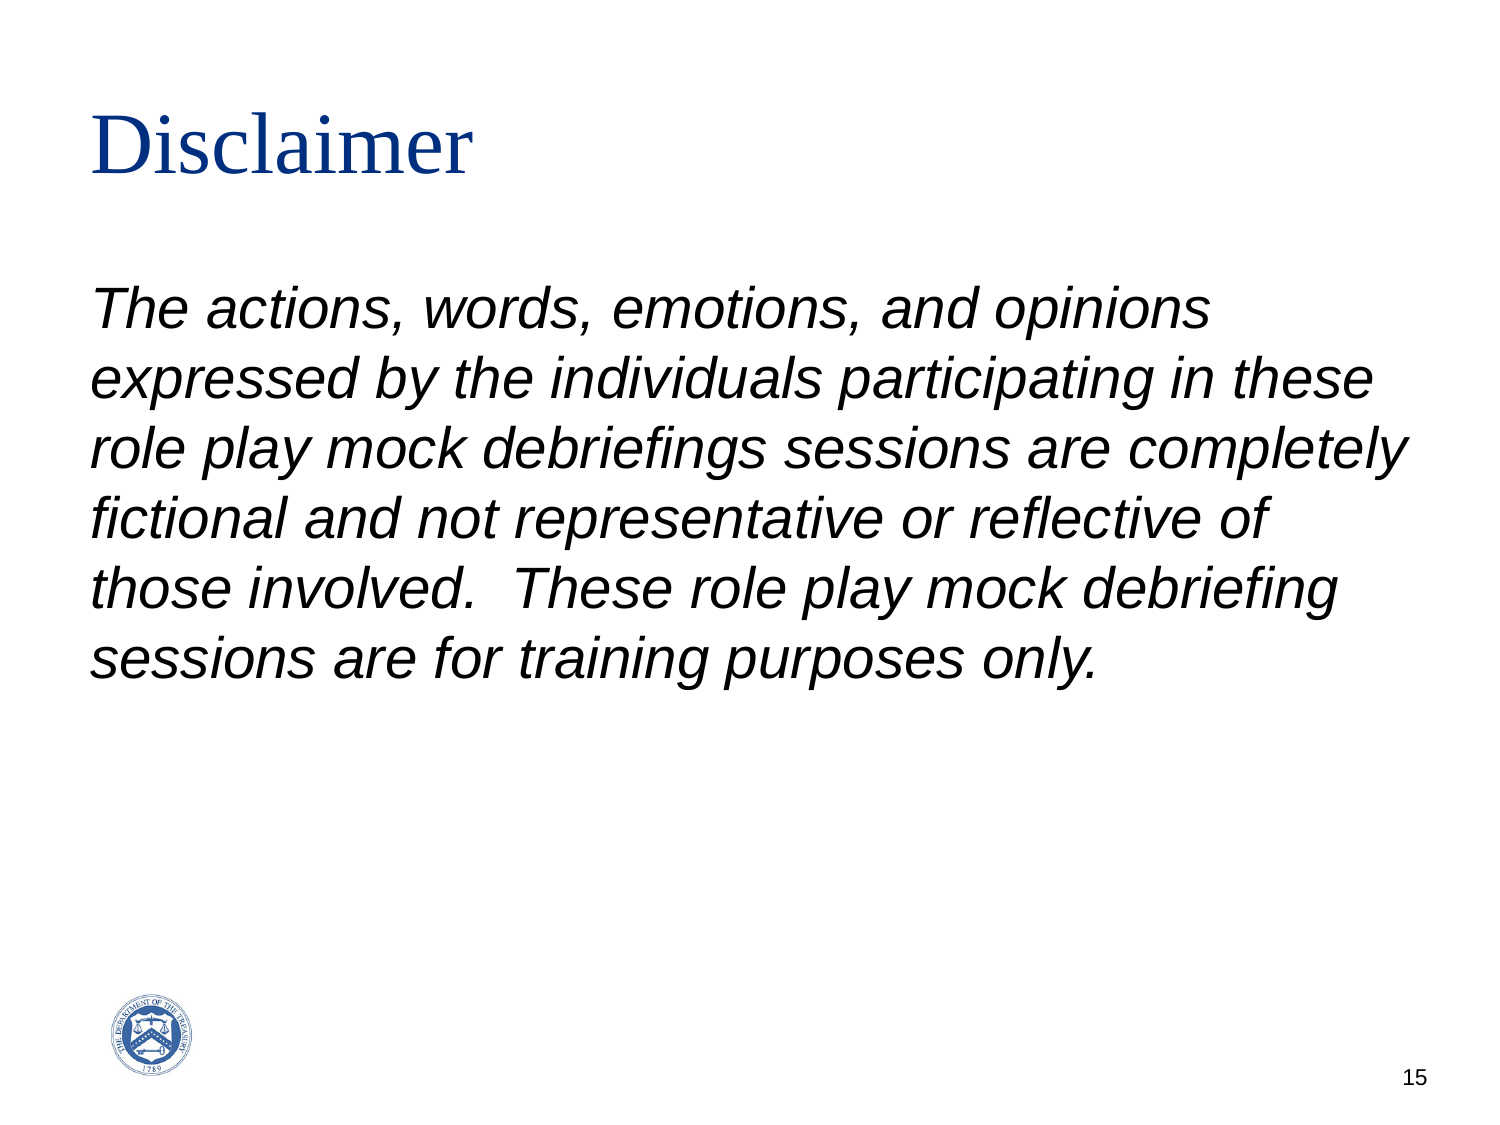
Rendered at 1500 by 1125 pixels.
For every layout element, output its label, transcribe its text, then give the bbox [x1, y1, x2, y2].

title Disclaimer [75, 45, 1425, 233]
picture [83, 1006, 224, 1088]
list The actions, words, emotions, and opinions expressed by the individuals participating in these role play mock debriefings sessions are completely fictional and not representative or reflective of those involved. These role play mock debriefing sessions are for training purposes only. [74, 262, 1426, 1006]
slide_number 15 [1387, 1054, 1475, 1100]
